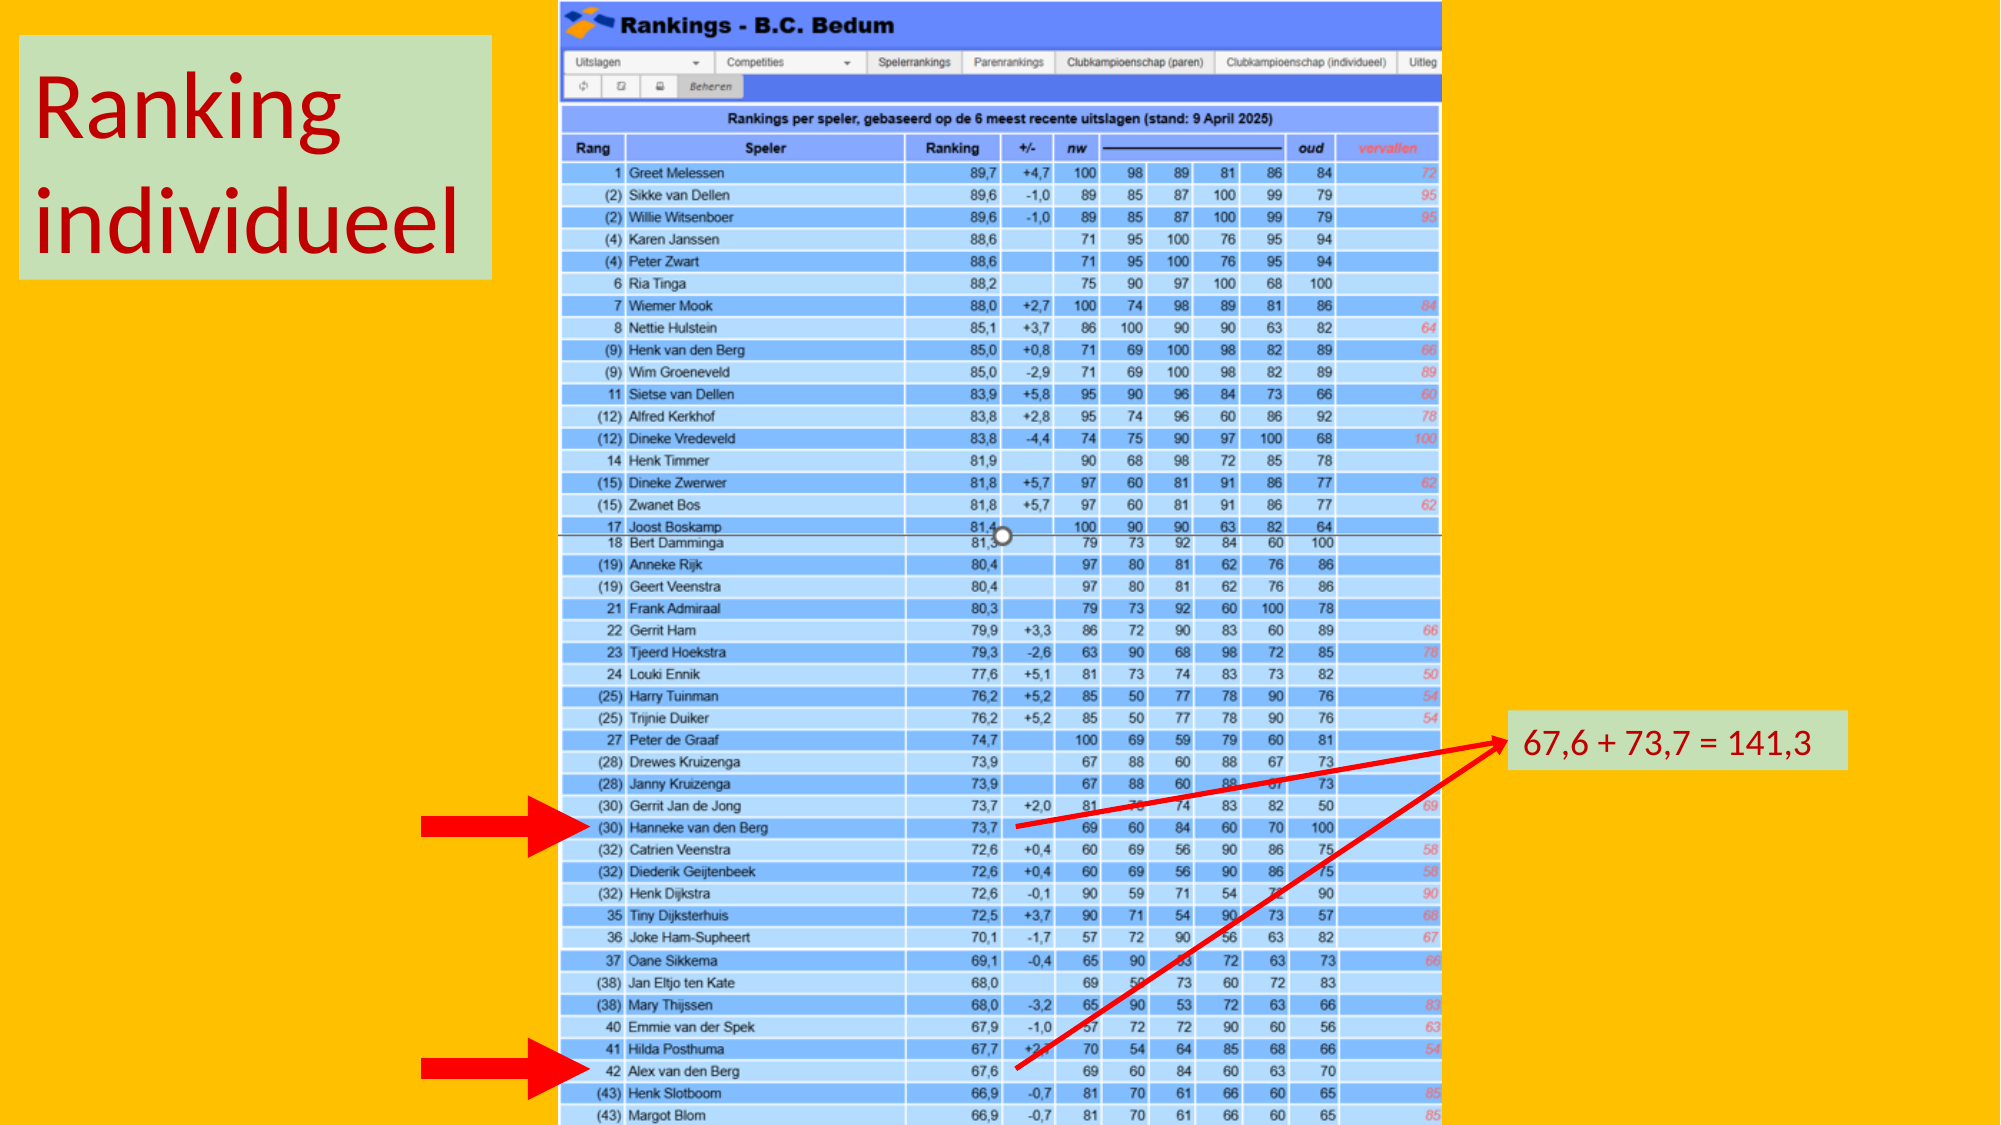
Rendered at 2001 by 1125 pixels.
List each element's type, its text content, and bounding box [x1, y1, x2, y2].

picture [558, 0, 1442, 1125]
text_box Ranking individueel [19, 35, 492, 280]
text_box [1015, 740, 1509, 1069]
text_box 67,6 + 73,7 = 141,3 [1508, 710, 1849, 771]
